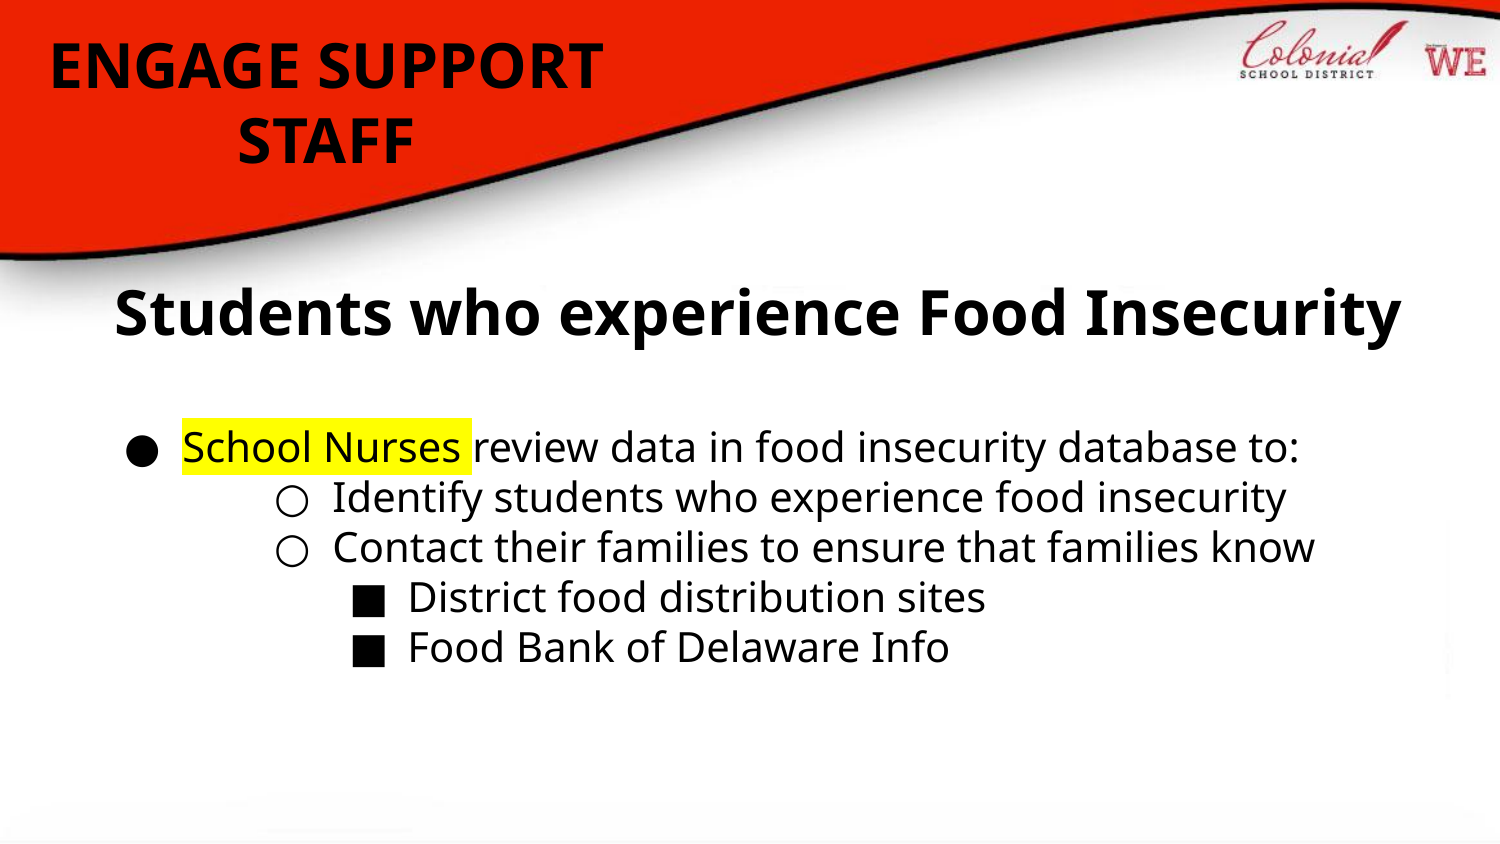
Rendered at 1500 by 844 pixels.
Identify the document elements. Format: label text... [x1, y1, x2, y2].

text_box School Nurses review data in food insecurity database to: Identify students who experience food insecurity Contact their families to ensure that families know District food distribution sites Food Bank of Delaware Info [92, 406, 1445, 700]
picture [0, 0, 1500, 844]
text_box Students who experience Food Insecurity [43, 258, 1474, 395]
title ENGAGE SUPPORT STAFF [15, 35, 638, 192]
